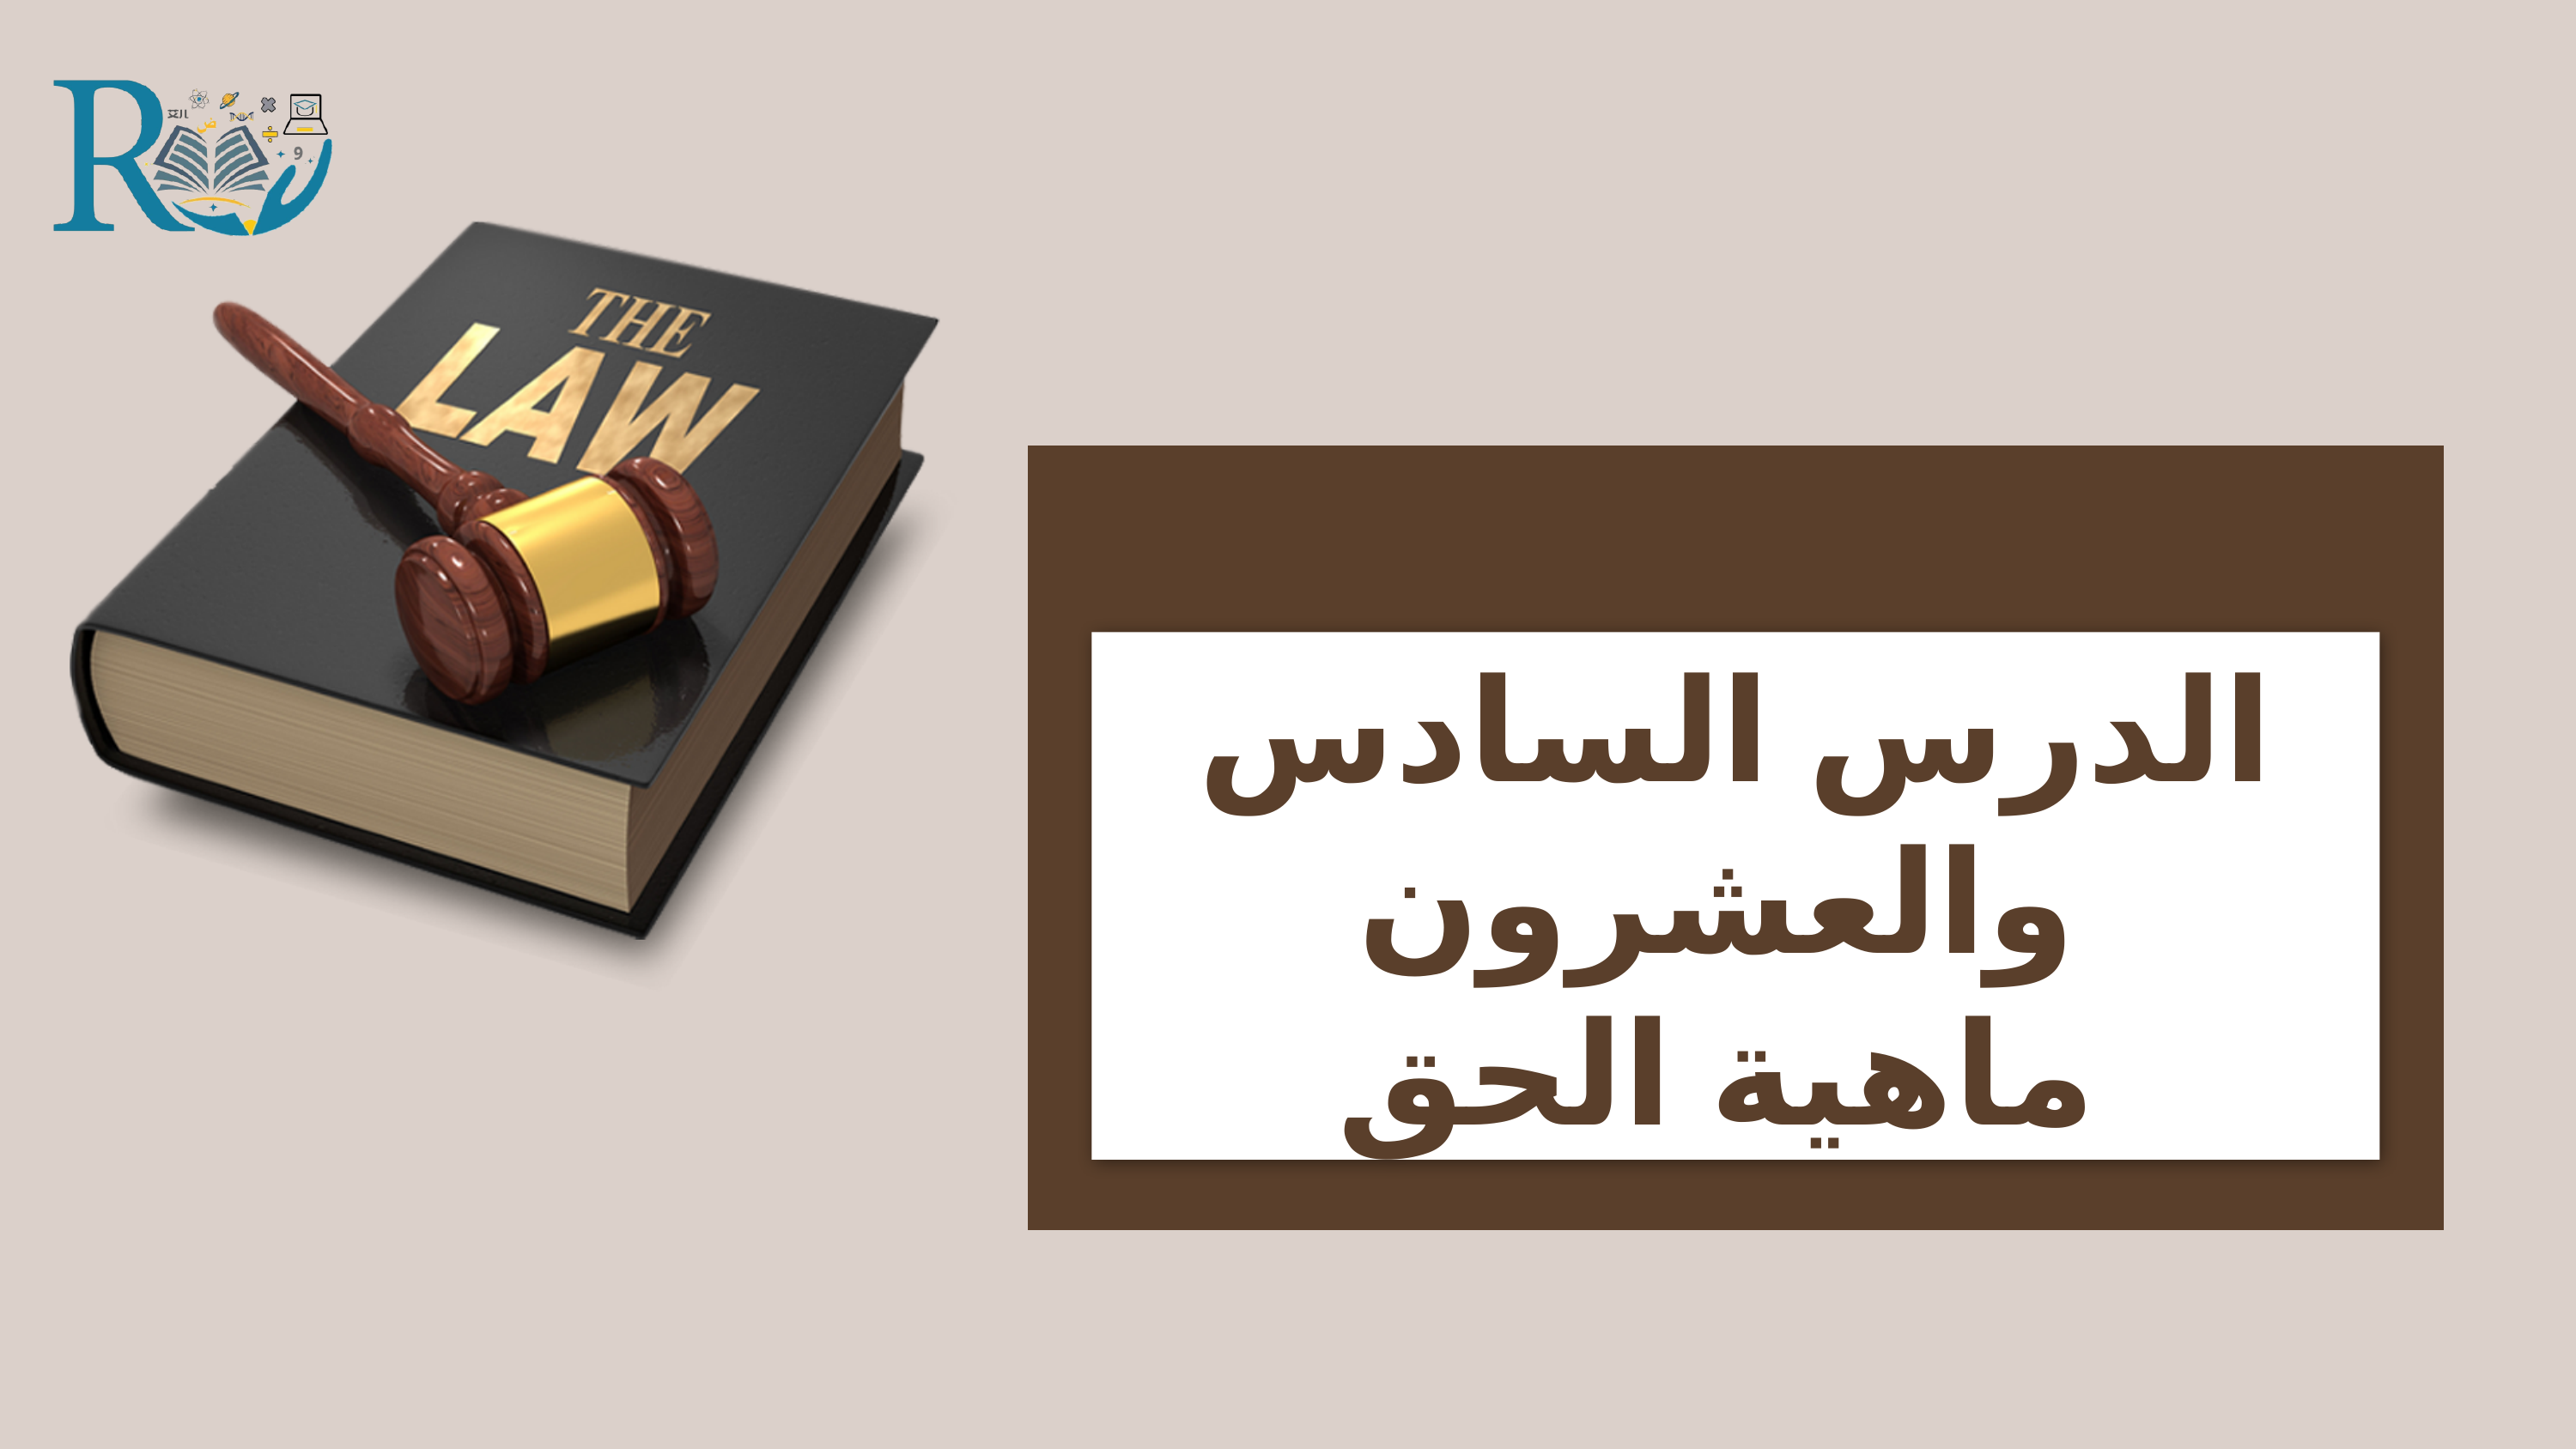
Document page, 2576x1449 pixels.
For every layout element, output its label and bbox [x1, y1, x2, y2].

picture [53, 80, 963, 992]
text_box [1027, 445, 2445, 1230]
